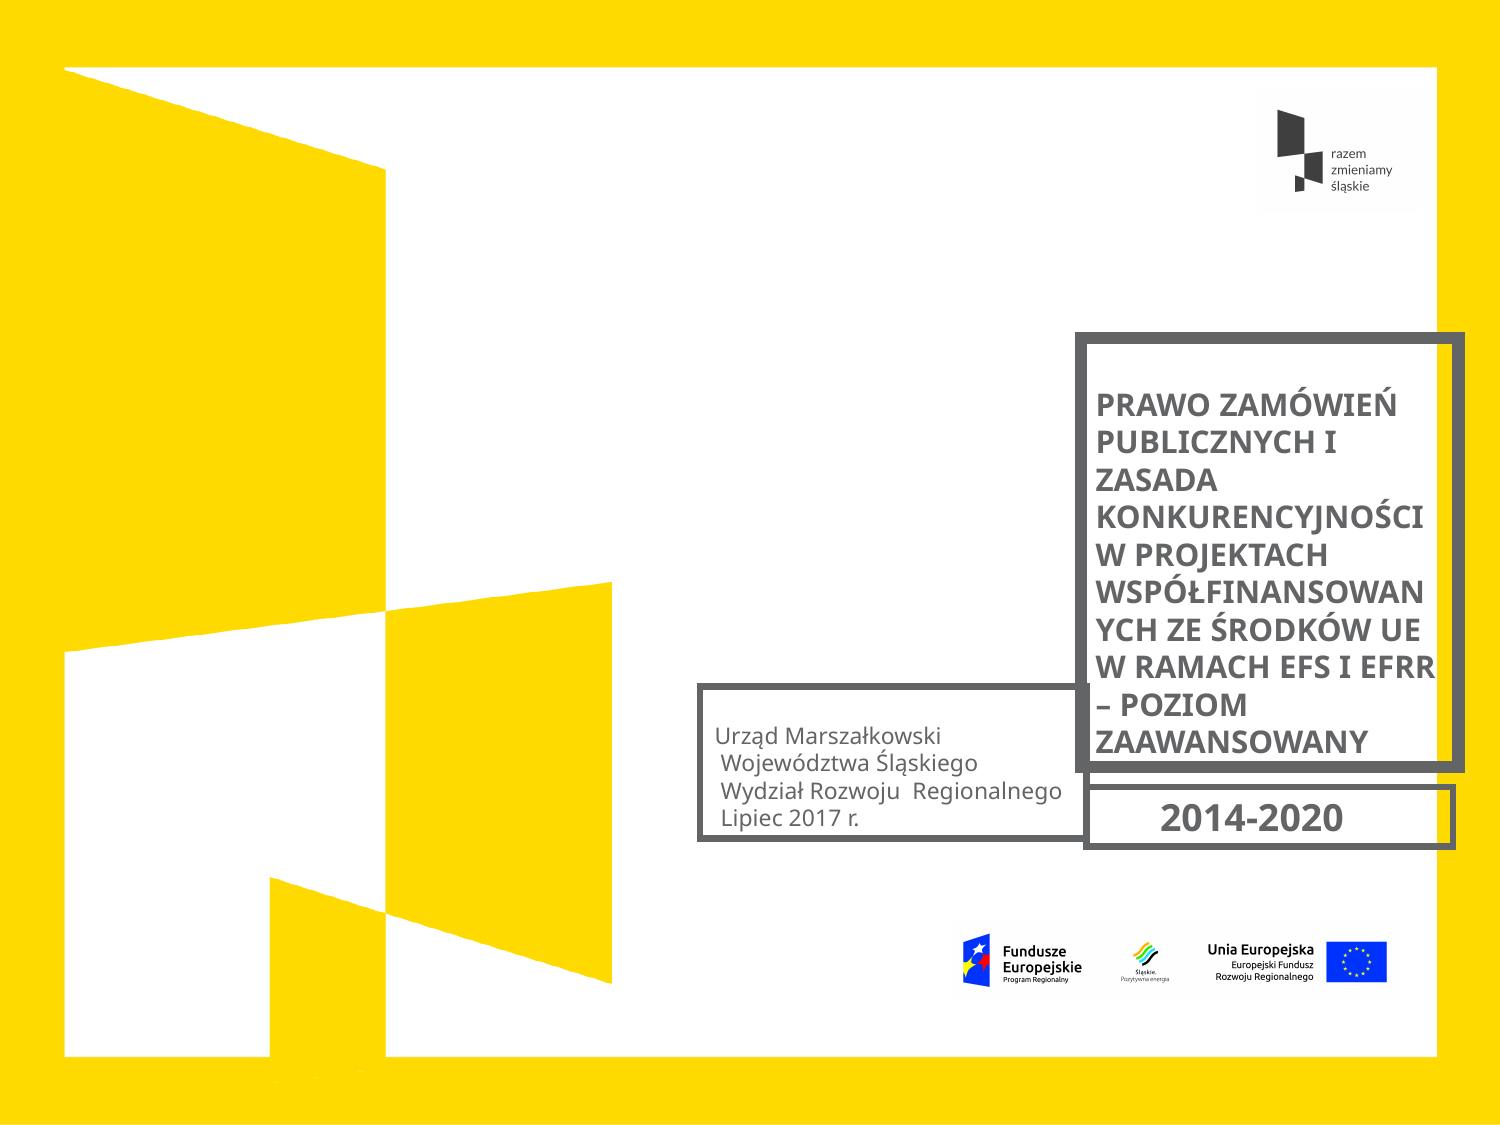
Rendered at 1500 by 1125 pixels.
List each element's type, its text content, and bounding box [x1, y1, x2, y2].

text_box PRAWO ZAMÓWIEŃ PUBLICZNYCH I ZASADA KONKURENCYJNOŚCI W PROJEKTACH WSPÓŁFINANSOWANYCH ZE ŚRODKÓW UE W RAMACH EFS I EFRR – POZIOM ZAAWANSOWANY [1080, 338, 1459, 768]
text_box 2014-2020 [1086, 786, 1453, 847]
text_box Urząd Marszałkowski Województwa Śląskiego Wydział Rozwoju Regionalnego Lipiec 2017 r. [699, 686, 1087, 839]
picture [0, 0, 1500, 1125]
